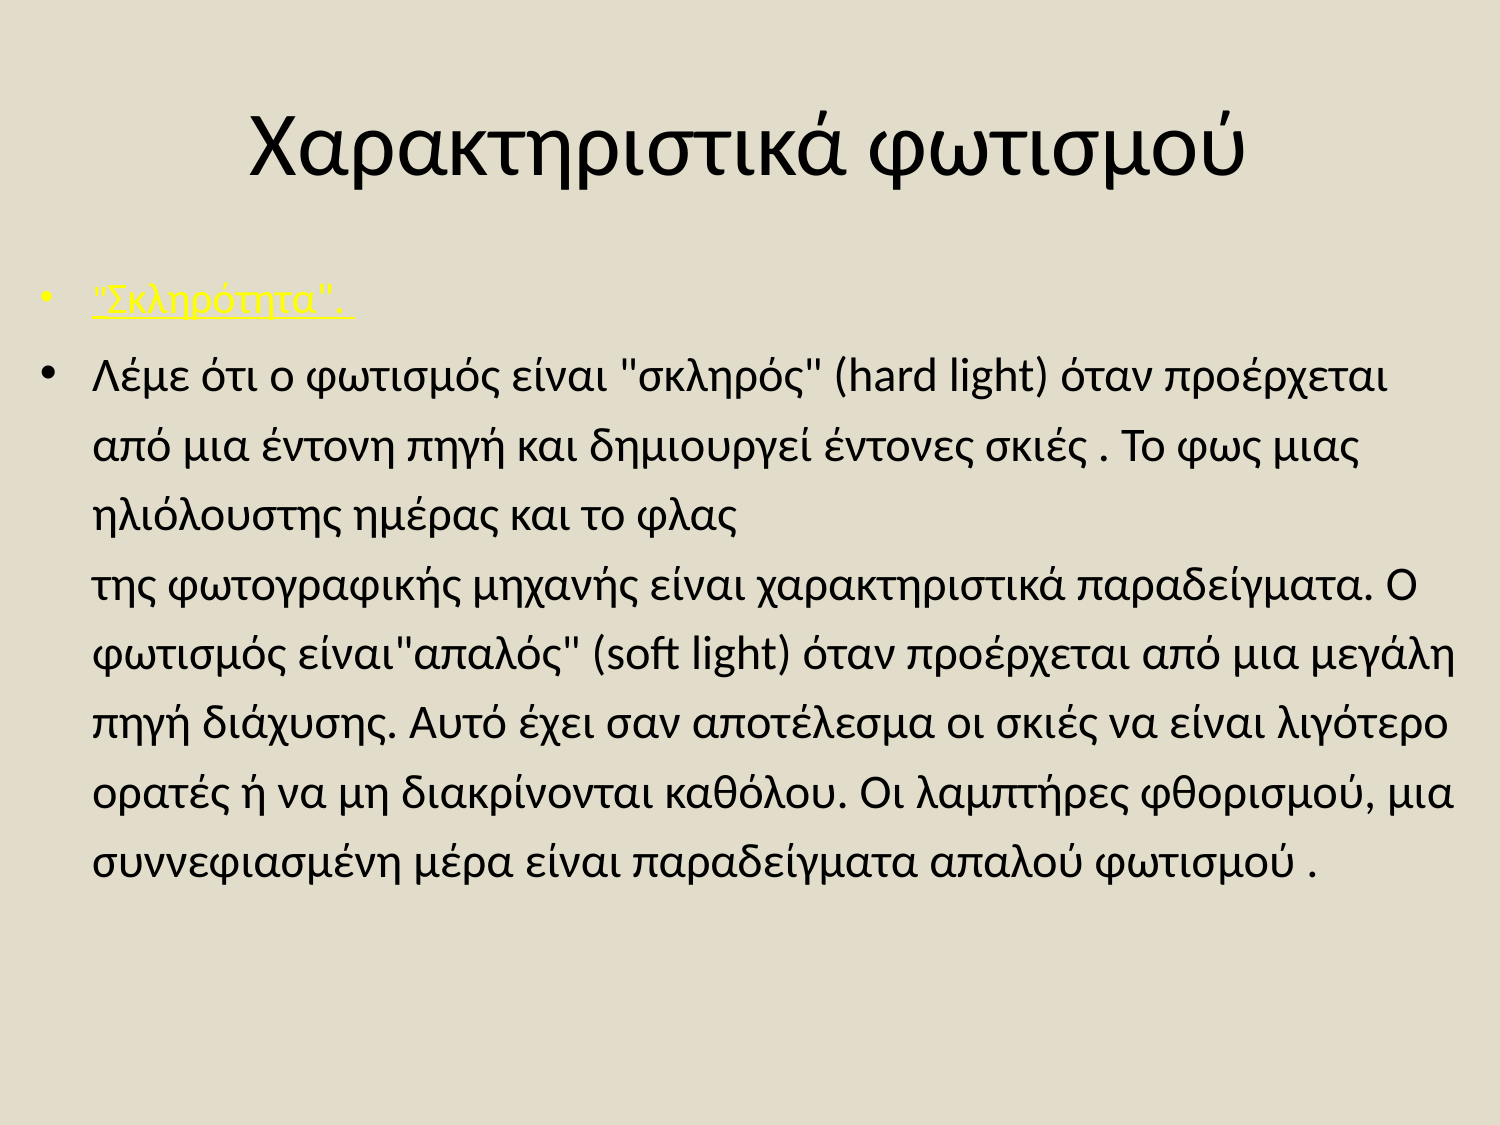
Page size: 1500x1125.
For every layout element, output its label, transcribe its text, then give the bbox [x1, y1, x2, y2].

title Χαρακτηριστικά φωτισμού [75, 45, 1425, 233]
list "Σκληρότητα". Λέµε ότι ο φωτισµός είναι "σκληρός" (hard light) όταν προέρχεται από µια έντονη πηγή και δηµιουργεί έντονες σκιές . Το φως µιας ηλιόλουστης ηµέρας και το φλας της φωτογραφικής µηχανής είναι χαρακτηριστικά παραδείγµατα. Ο φωτισµός είναι"απαλός" (soft light) όταν προέρχεται από µια µεγάλη πηγή διάχυσης. Αυτό έχει σαν αποτέλεσµα οι σκιές να είναι λιγότερο ορατές ή να µη διακρίνονται καθόλου. Οι λαµπτήρες φθορισµού, µια συννεφιασµένη µέρα είναι παραδείγµατα απαλού φωτισµού . [24, 262, 1475, 1063]
